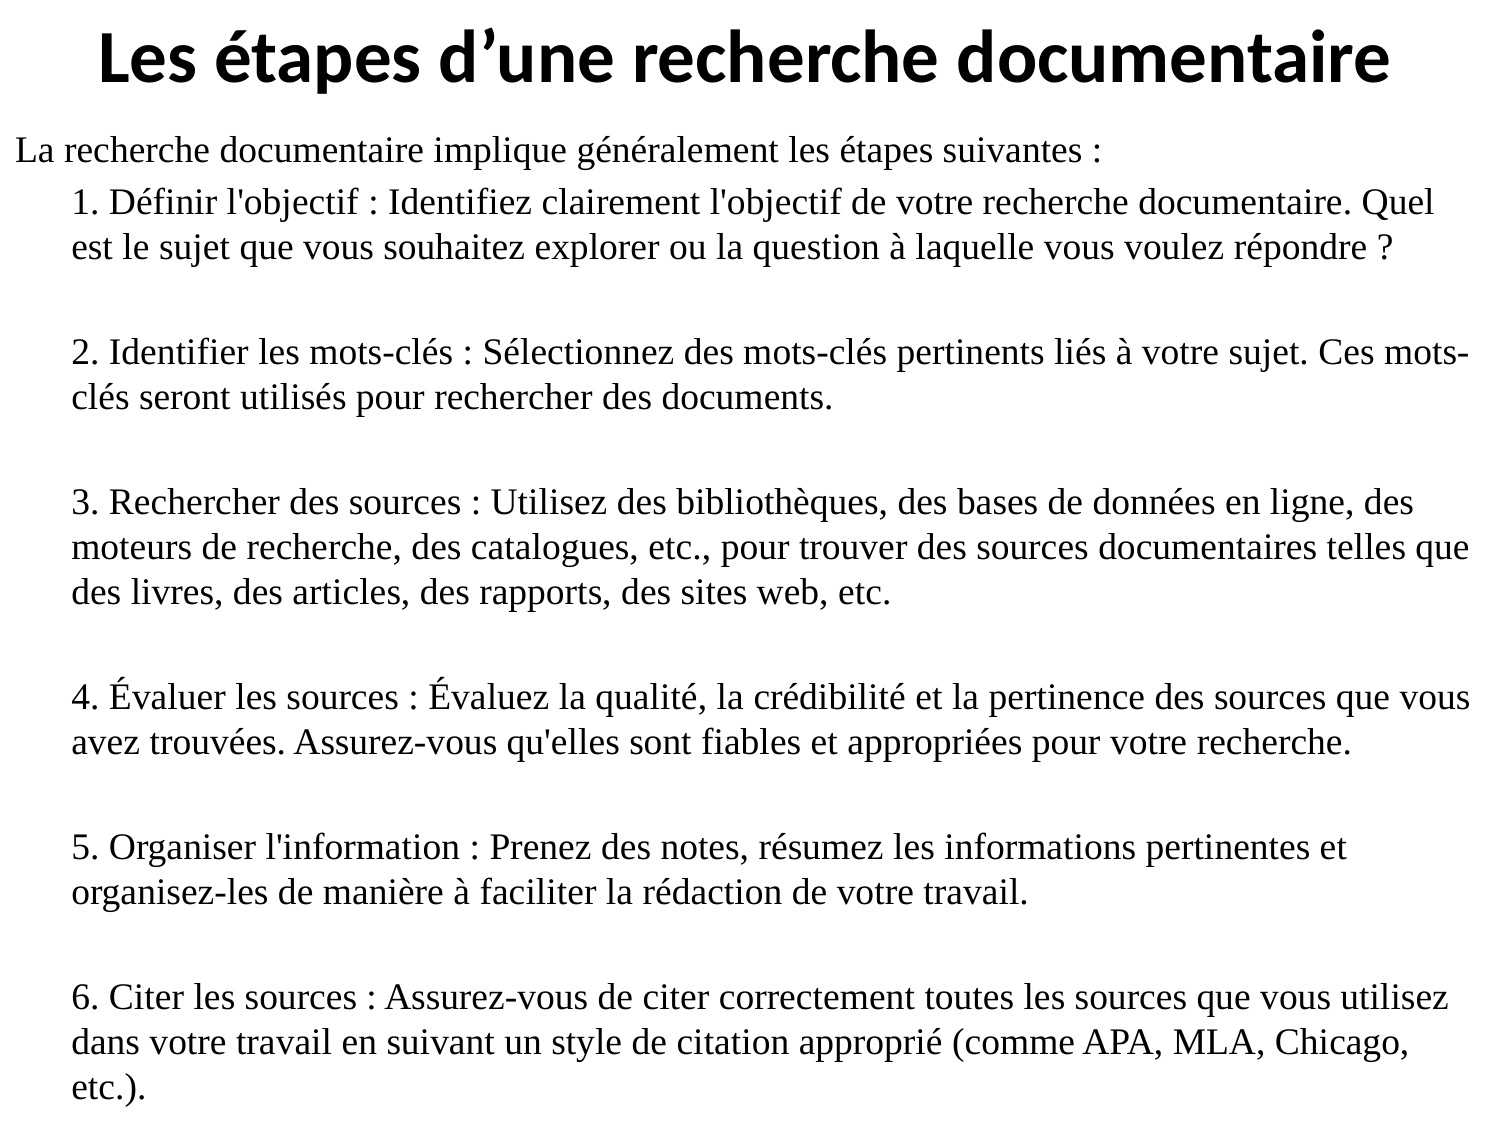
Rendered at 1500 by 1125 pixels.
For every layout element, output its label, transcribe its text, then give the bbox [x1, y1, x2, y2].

title Les étapes d’une recherche documentaire [70, 0, 1421, 106]
list La recherche documentaire implique généralement les étapes suivantes : 1. Définir l'objectif : Identifiez clairement l'objectif de votre recherche documentaire. Quel est le sujet que vous souhaitez explorer ou la question à laquelle vous voulez répondre ? 2. Identifier les mots-clés : Sélectionnez des mots-clés pertinents liés à votre sujet. Ces mots-clés seront utilisés pour rechercher des documents. 3. Rechercher des sources : Utilisez des bibliothèques, des bases de données en ligne, des moteurs de recherche, des catalogues, etc., pour trouver des sources documentaires telles que des livres, des articles, des rapports, des sites web, etc. 4. Évaluer les sources : Évaluez la qualité, la crédibilité et la pertinence des sources que vous avez trouvées. Assurez-vous qu'elles sont fiables et appropriées pour votre recherche. 5. Organiser l'information : Prenez des notes, résumez les informations pertinentes et organisez-les de manière à faciliter la rédaction de votre travail. 6. Citer les sources : Assurez-vous de citer correctement toutes les sources que vous utilisez dans votre travail en suivant un style de citation approprié (comme APA, MLA, Chicago, etc.). [0, 117, 1500, 1125]
